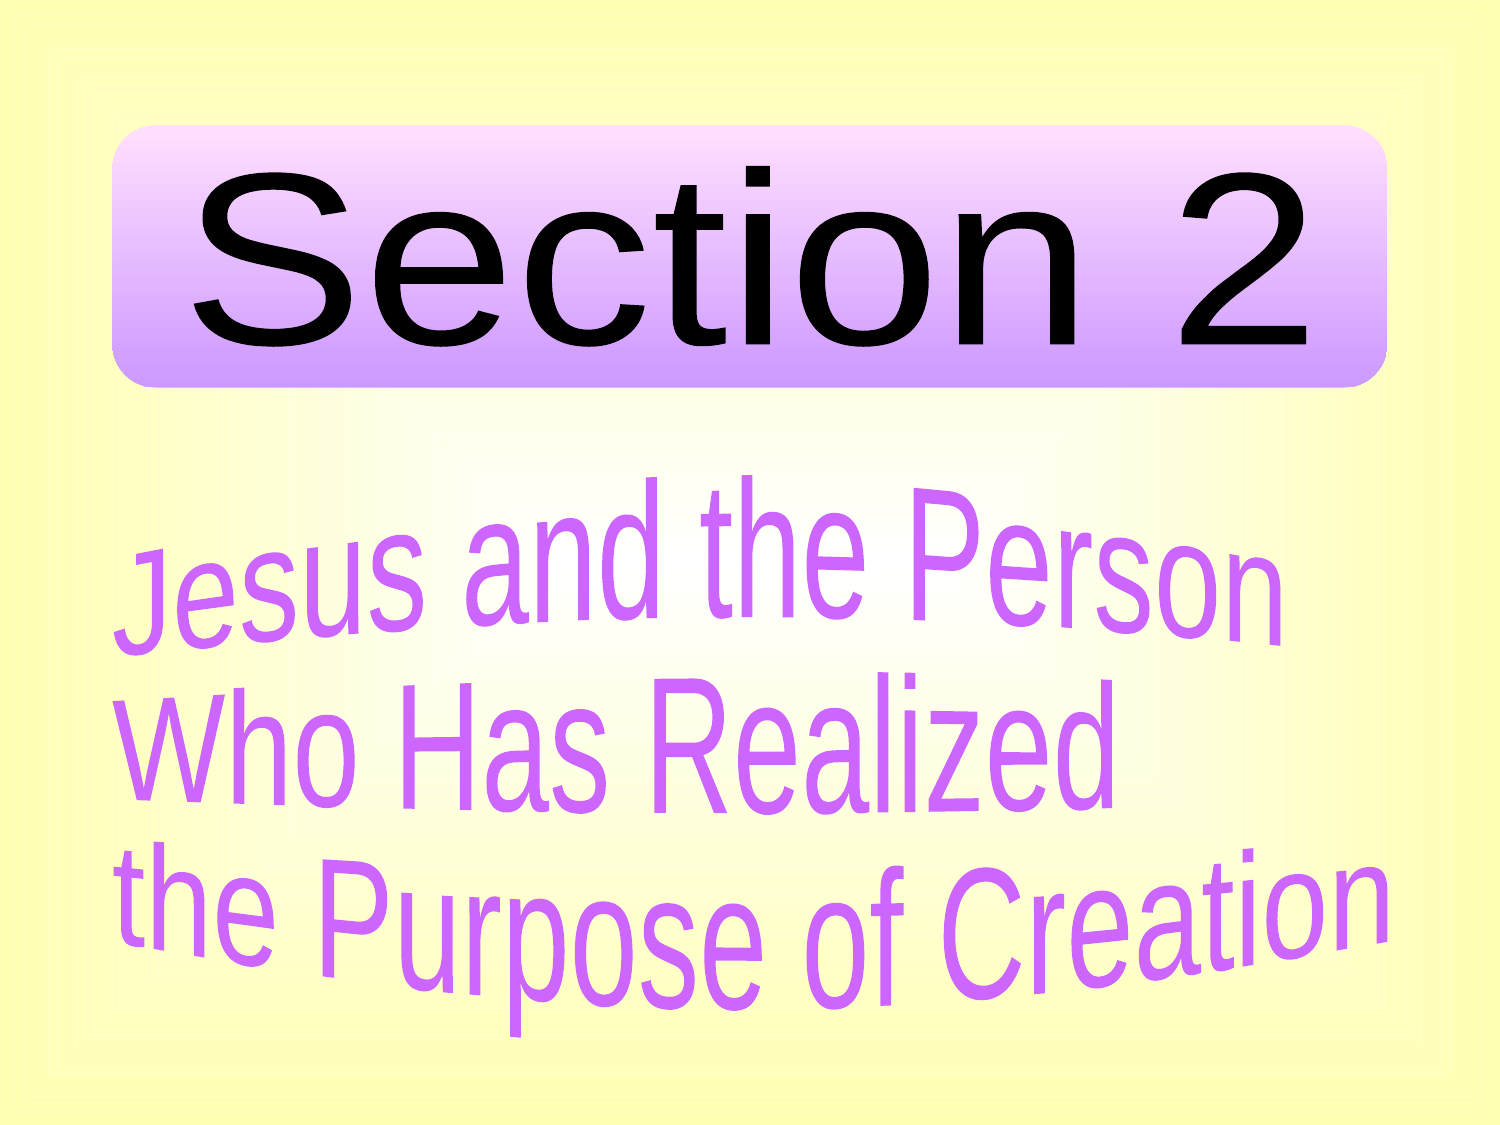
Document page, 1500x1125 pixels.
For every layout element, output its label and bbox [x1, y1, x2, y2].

text_box [112, 124, 1388, 388]
